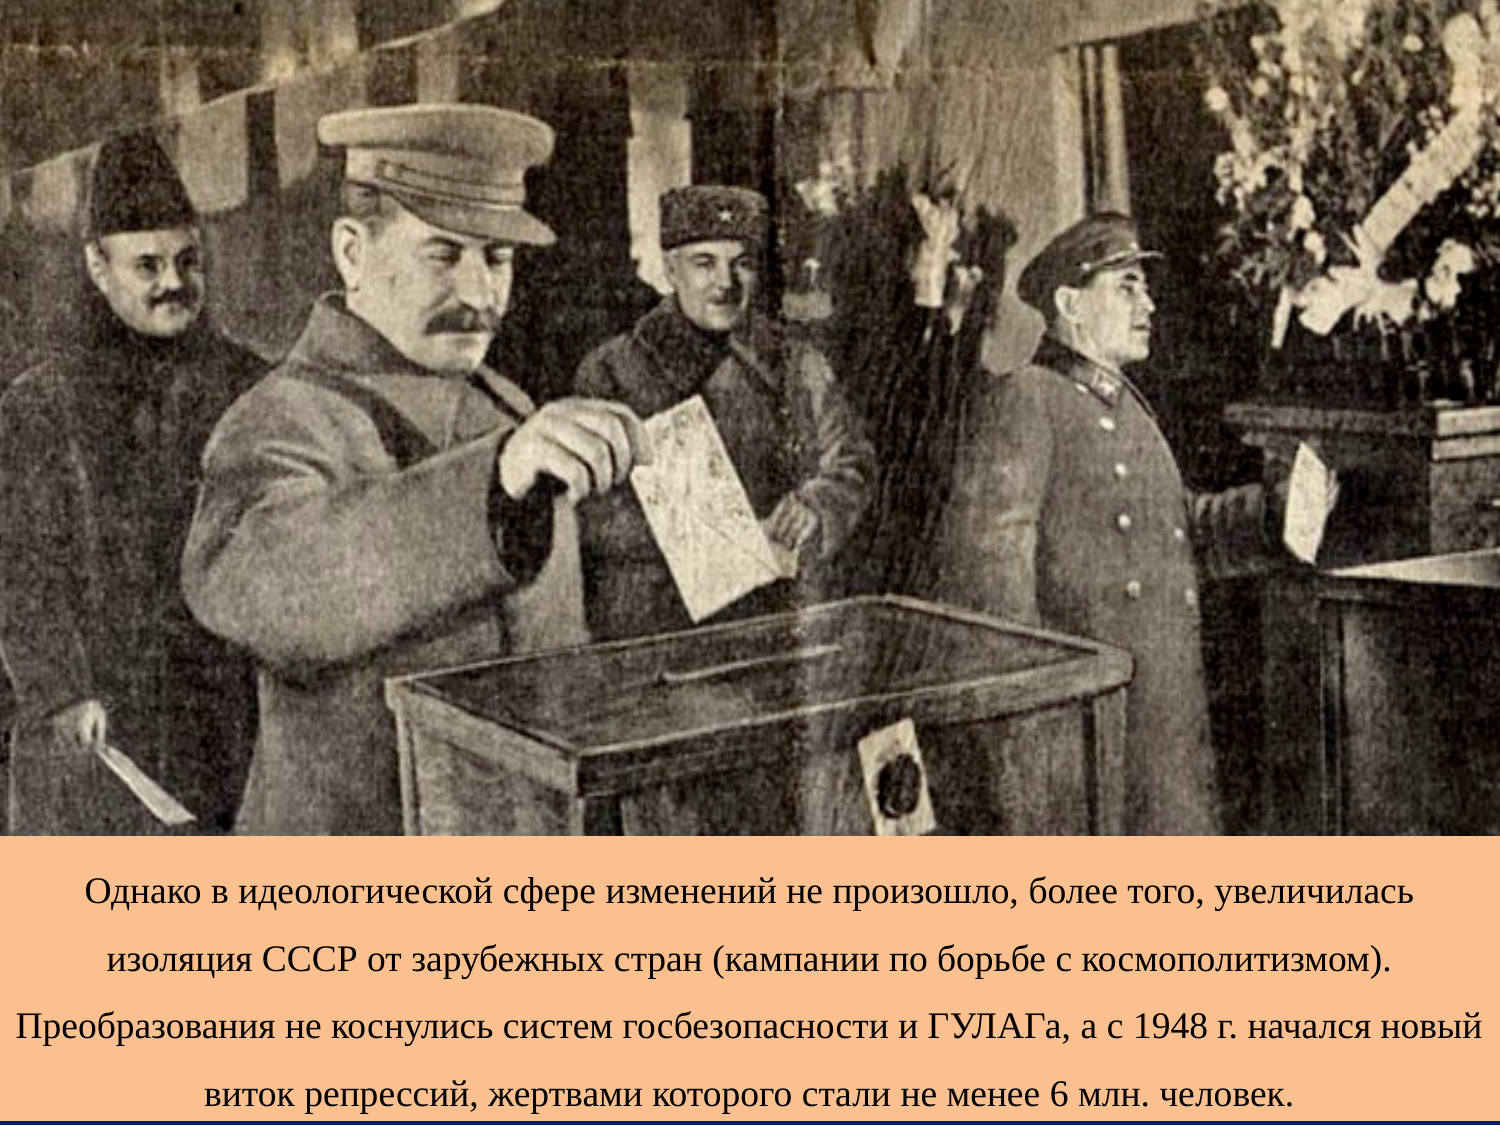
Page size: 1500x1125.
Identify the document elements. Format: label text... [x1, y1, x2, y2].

text_box Однако в идеологической сфере изменений не произошло, более того, увеличилась изоляция СССР от зарубежных стран (кампании по борьбе с космополитизмом). Преобразования не коснулись систем госбезопасности и ГУЛАГа, а с 1948 г. начался новый виток репрессий, жертвами которого стали не менее 6 млн. человек. [0, 851, 1500, 1121]
picture [0, 0, 1500, 844]
